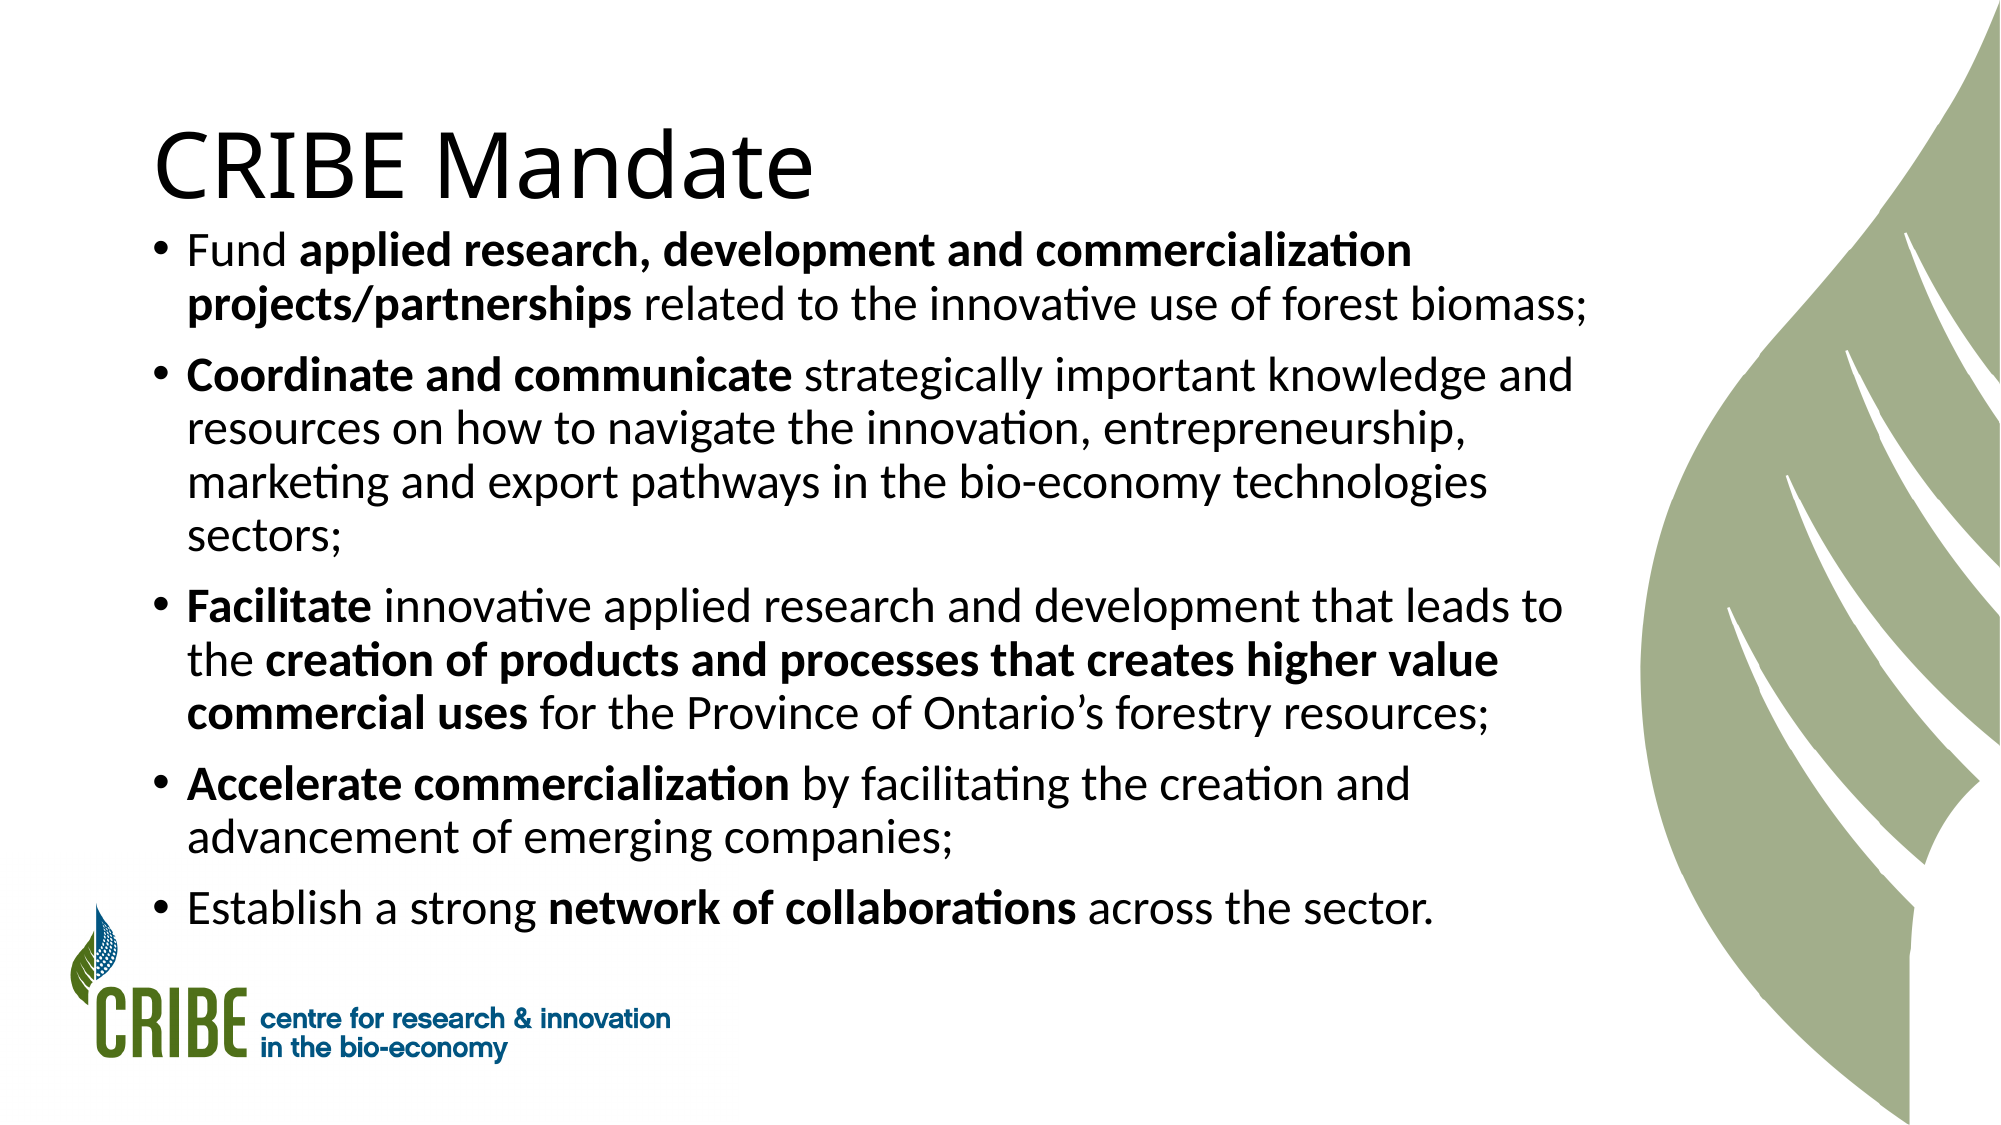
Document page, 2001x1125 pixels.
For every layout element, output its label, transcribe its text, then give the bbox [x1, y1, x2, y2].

picture [0, 852, 739, 1122]
list Fund applied research, development and commercialization projects/partnerships related to the innovative use of forest biomass; Coordinate and communicate strategically important knowledge and resources on how to navigate the innovation, entrepreneurship, marketing and export pathways in the bio-economy technologies sectors; Facilitate innovative applied research and development that leads to the creation of products and processes that creates higher value commercial uses for the Province of Ontario’s forestry resources; Accelerate commercialization by facilitating the creation and advancement of emerging companies; Establish a strong network of collaborations across the sector. [137, 216, 1613, 989]
picture [1640, 0, 2000, 1125]
title CRIBE Mandate [137, 59, 1640, 278]
